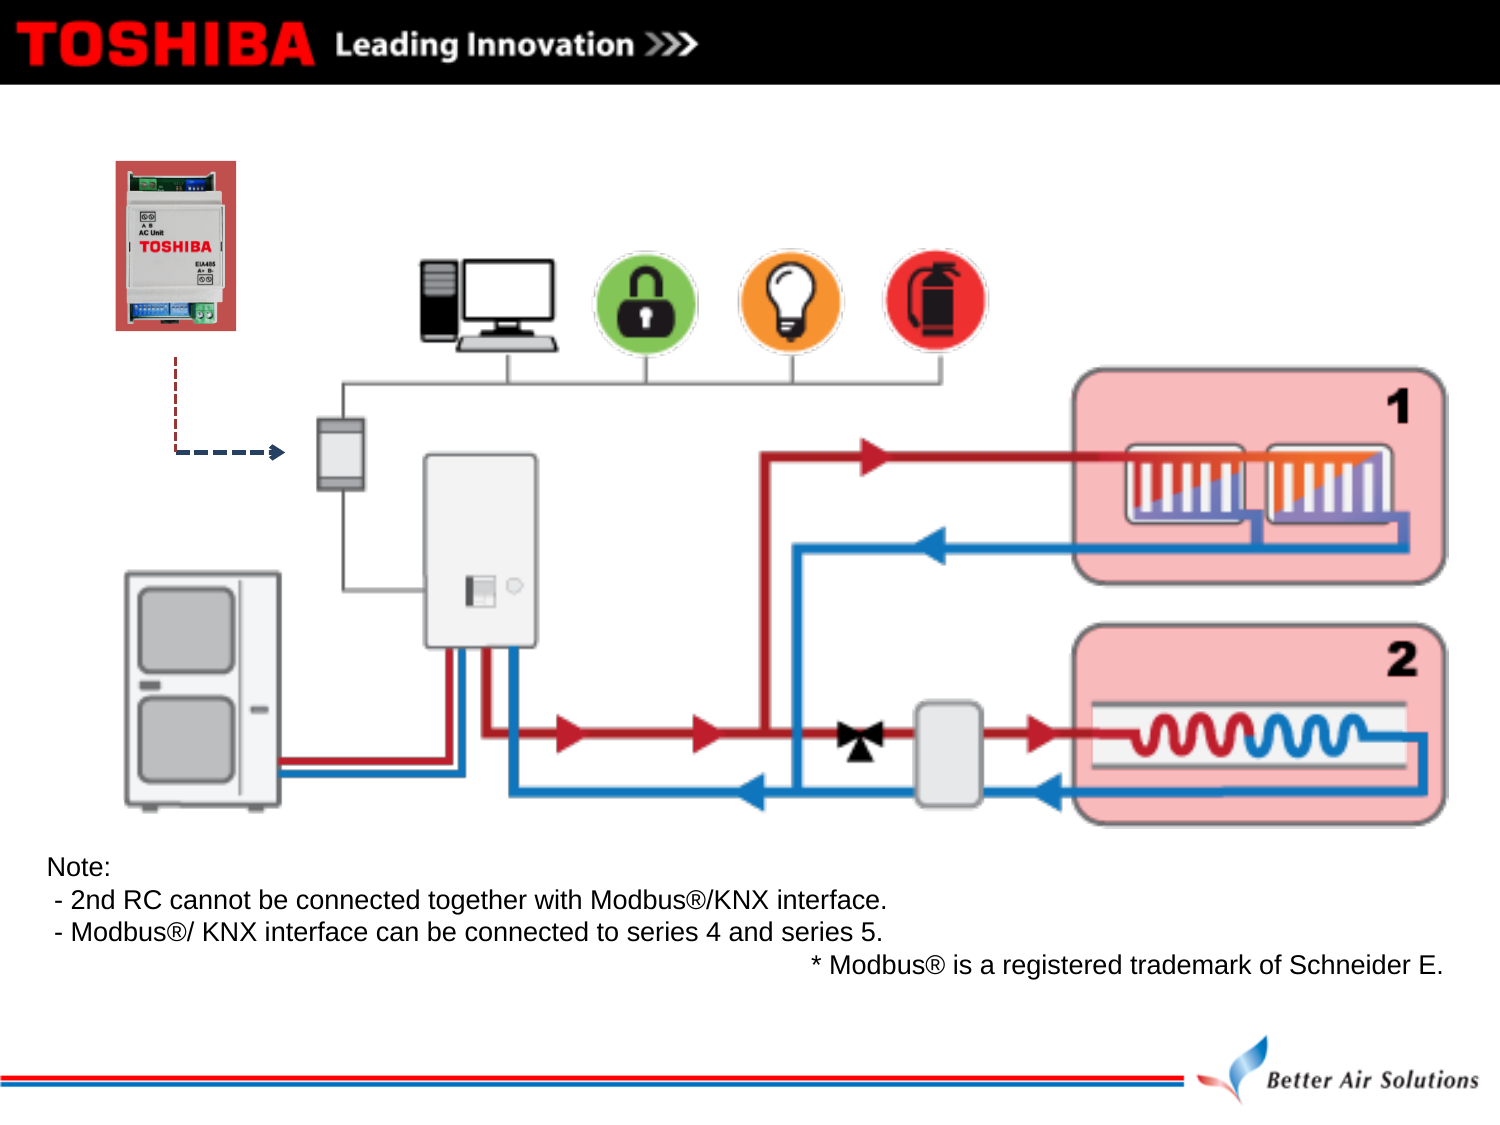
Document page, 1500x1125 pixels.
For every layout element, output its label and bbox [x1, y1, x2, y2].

text_box [32, 160, 1458, 989]
picture [0, 1027, 1500, 1125]
picture [2, 2, 740, 73]
